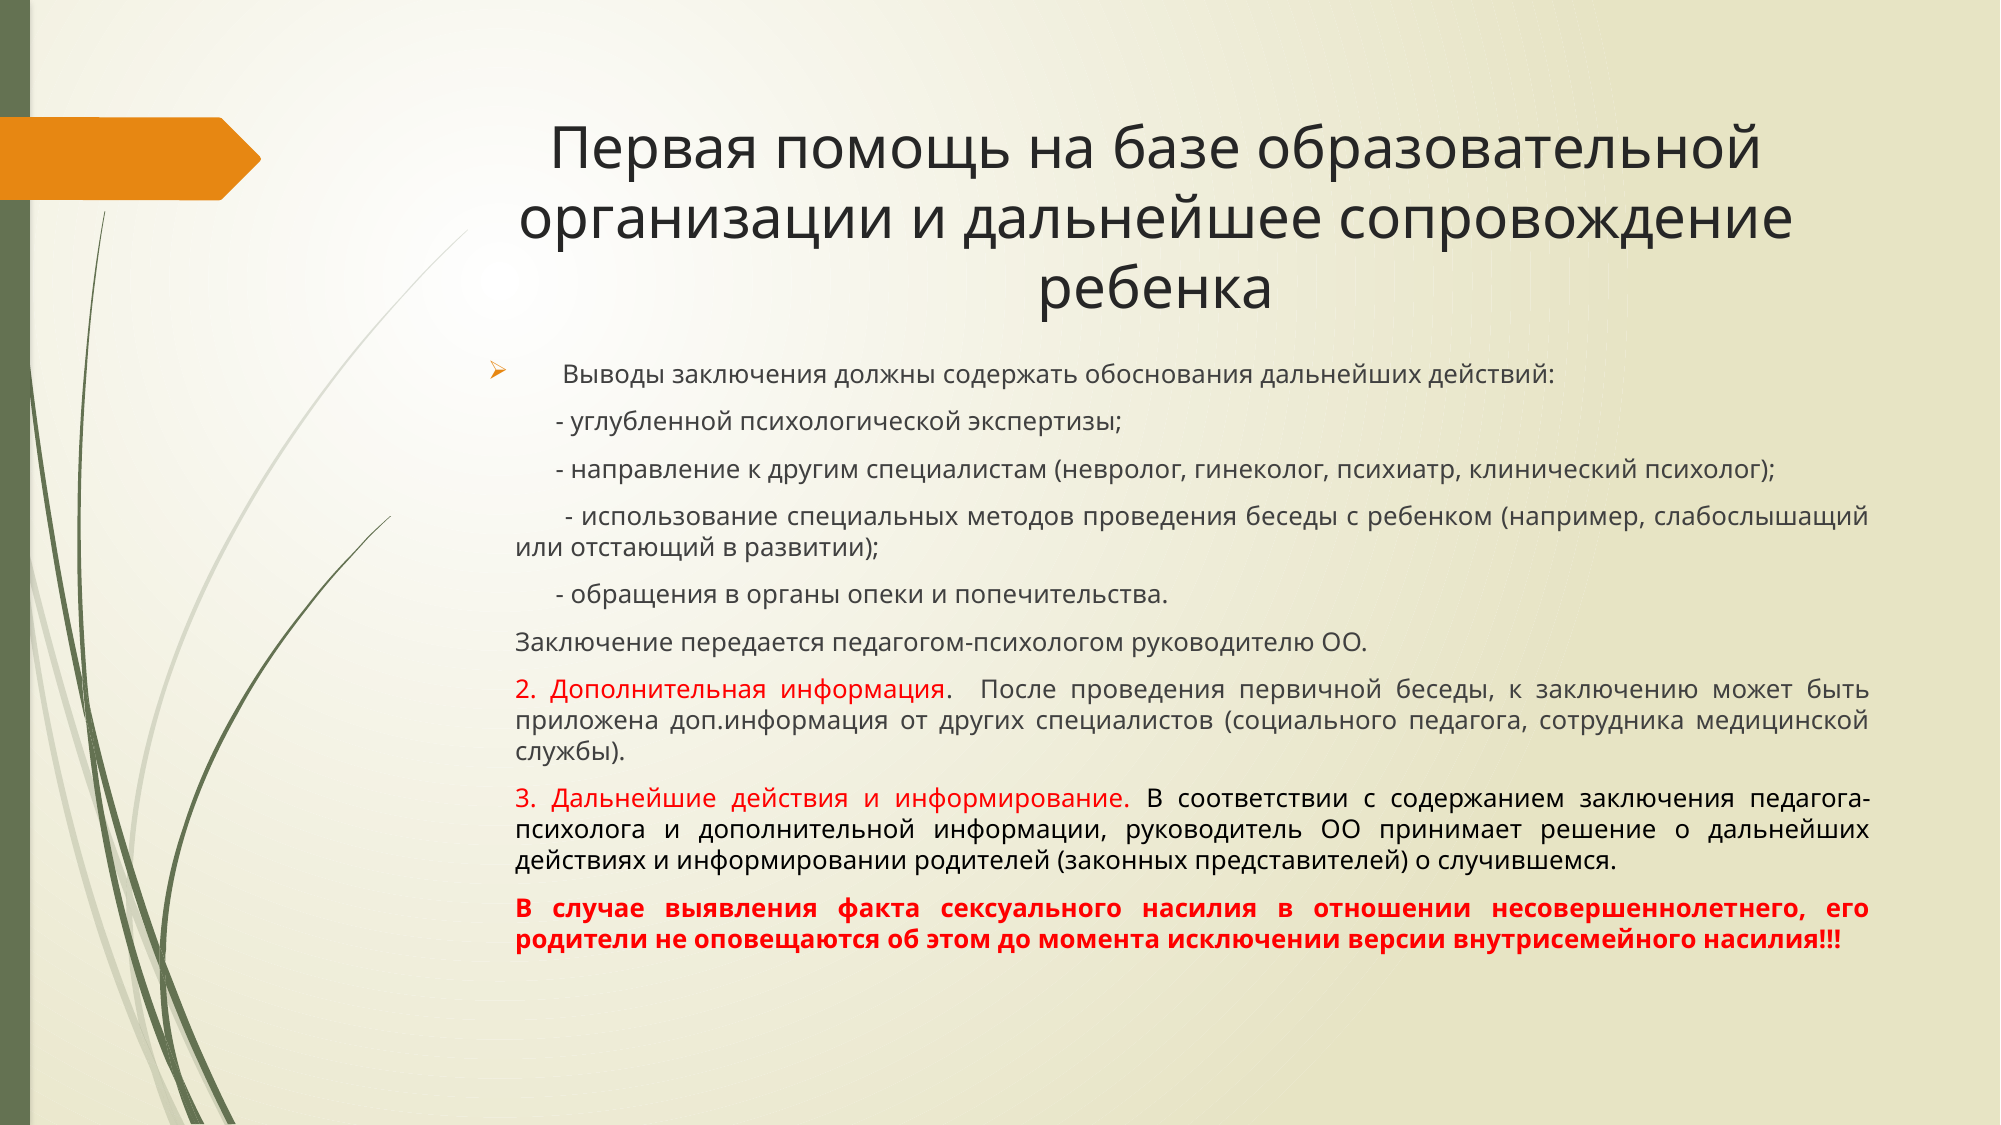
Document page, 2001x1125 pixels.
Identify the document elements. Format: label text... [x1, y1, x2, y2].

title Первая помощь на базе образовательной организации и дальнейшее сопровождение ребенка [425, 102, 1888, 313]
list Выводы заключения должны содержать обоснования дальнейших действий: - углубленной психологической экспертизы; - направление к другим специалистам (невролог, гинеколог, психиатр, клинический психолог); - использование специальных методов проведения беседы с ребенком (например, слабослышащий или отстающий в развитии); - обращения в органы опеки и попечительства. Заключение передается педагогом-психологом руководителю ОО. 2. Дополнительная информация. После проведения первичной беседы, к заключению может быть приложена доп.информация от других специалистов (социального педагога, сотрудника медицинской службы). 3. Дальнейшие действия и информирование. В соответствии с содержанием заключения педагога-психолога и дополнительной информации, руководитель ОО принимает решение о дальнейших действиях и информировании родителей (законных представителей) о случившемся. В случае выявления факта сексуального насилия в отношении несовершеннолетнего, его родители не оповещаются об этом до момента исключении версии внутрисемейного насилия!!! [424, 350, 1888, 970]
